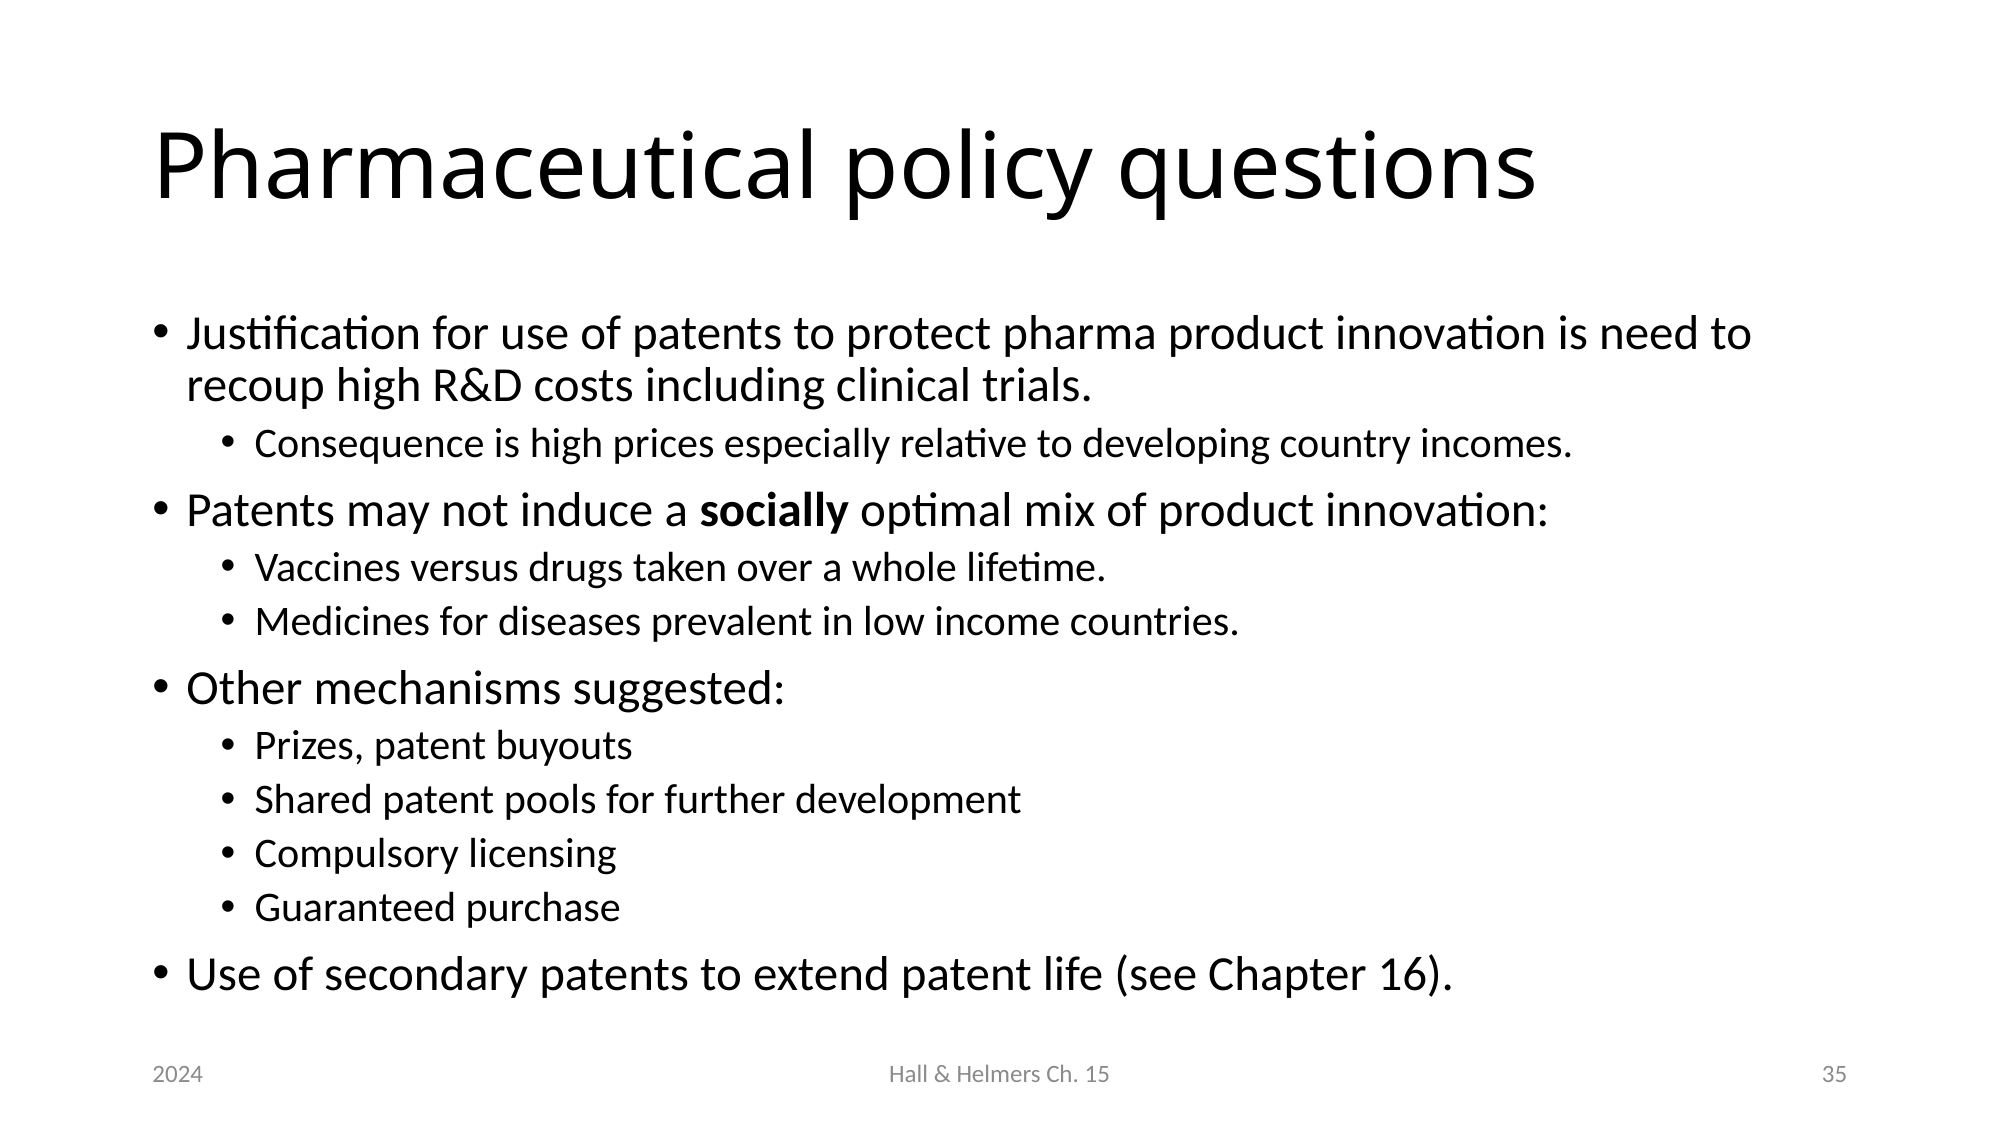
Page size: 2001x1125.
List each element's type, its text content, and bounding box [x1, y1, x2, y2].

footer Hall & Helmers Ch. 15 [662, 1042, 1338, 1103]
title Pharmaceutical policy questions [137, 59, 1863, 278]
slide_number 2024 [137, 1042, 588, 1103]
list Justification for use of patents to protect pharma product innovation is need to recoup high R&D costs including clinical trials. Consequence is high prices especially relative to developing country incomes. Patents may not induce a socially optimal mix of product innovation: Vaccines versus drugs taken over a whole lifetime. Medicines for diseases prevalent in low income countries. Other mechanisms suggested: Prizes, patent buyouts Shared patent pools for further development Compulsory licensing Guaranteed purchase Use of secondary patents to extend patent life (see Chapter 16). [137, 299, 1863, 1014]
slide_number 35 [1412, 1042, 1863, 1103]
